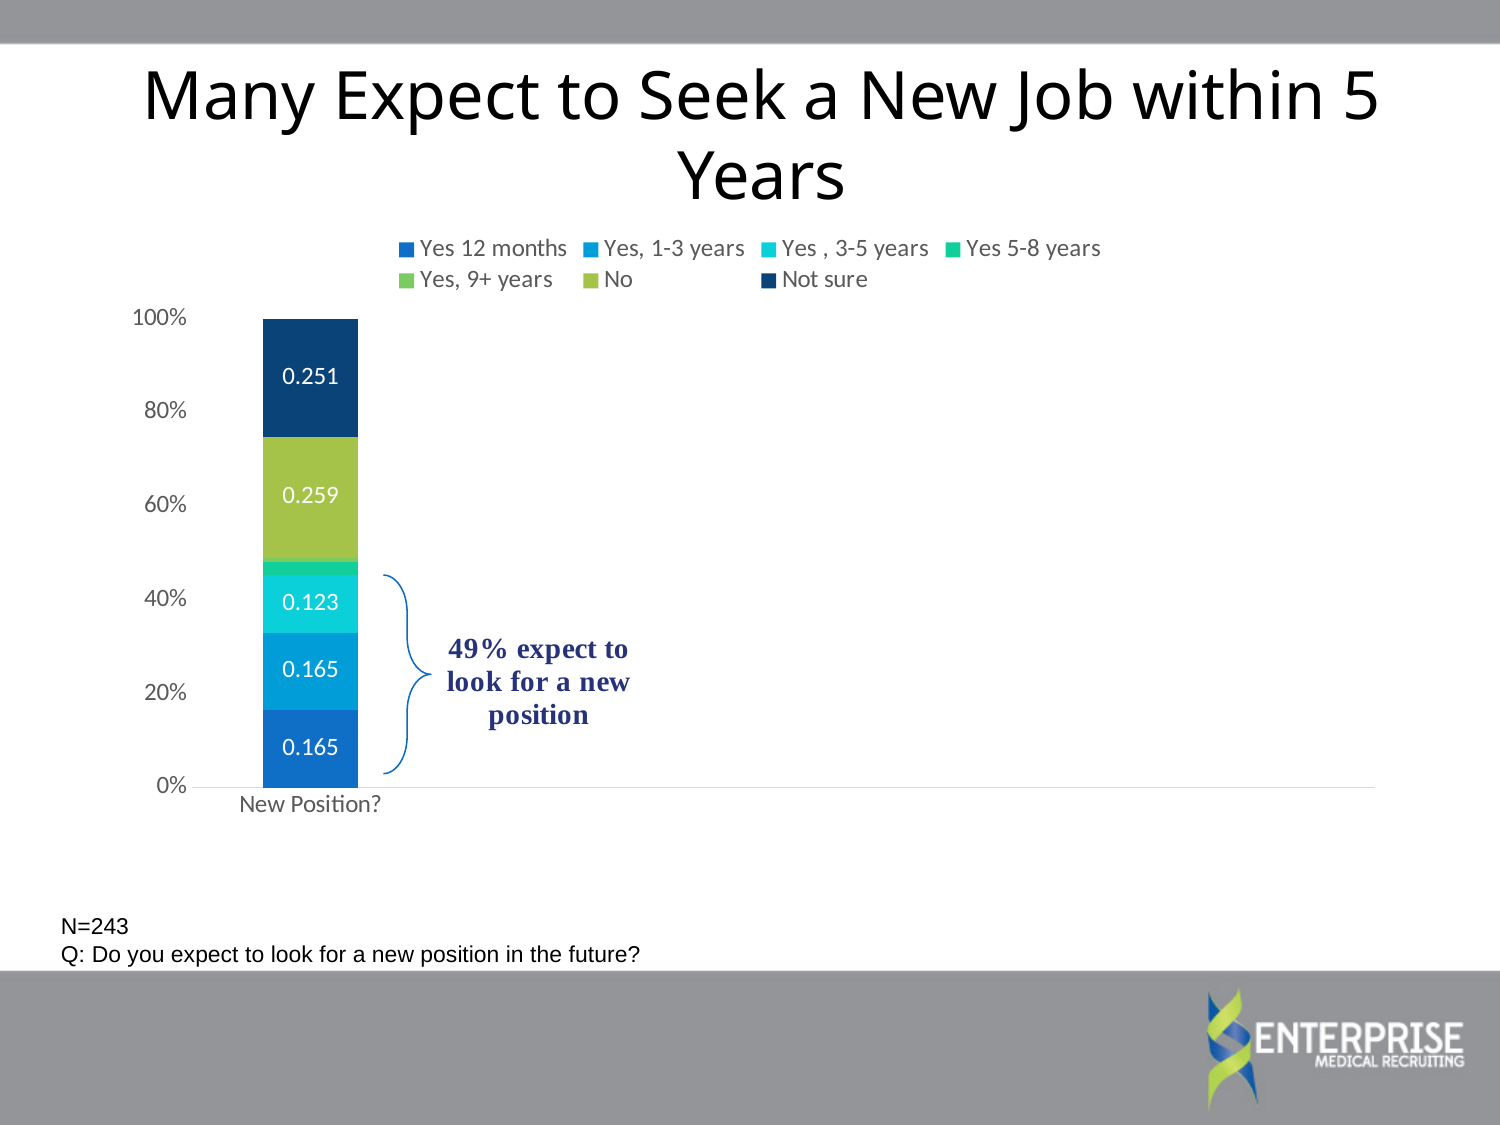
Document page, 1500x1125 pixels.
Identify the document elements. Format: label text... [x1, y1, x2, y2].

text_box N=243 Q: Do you expect to look for a new position in the future? [46, 904, 1500, 974]
picture [0, 0, 1500, 1125]
title Many Expect to Seek a New Job within 5 Years [87, 38, 1438, 227]
chart [102, 220, 1398, 841]
